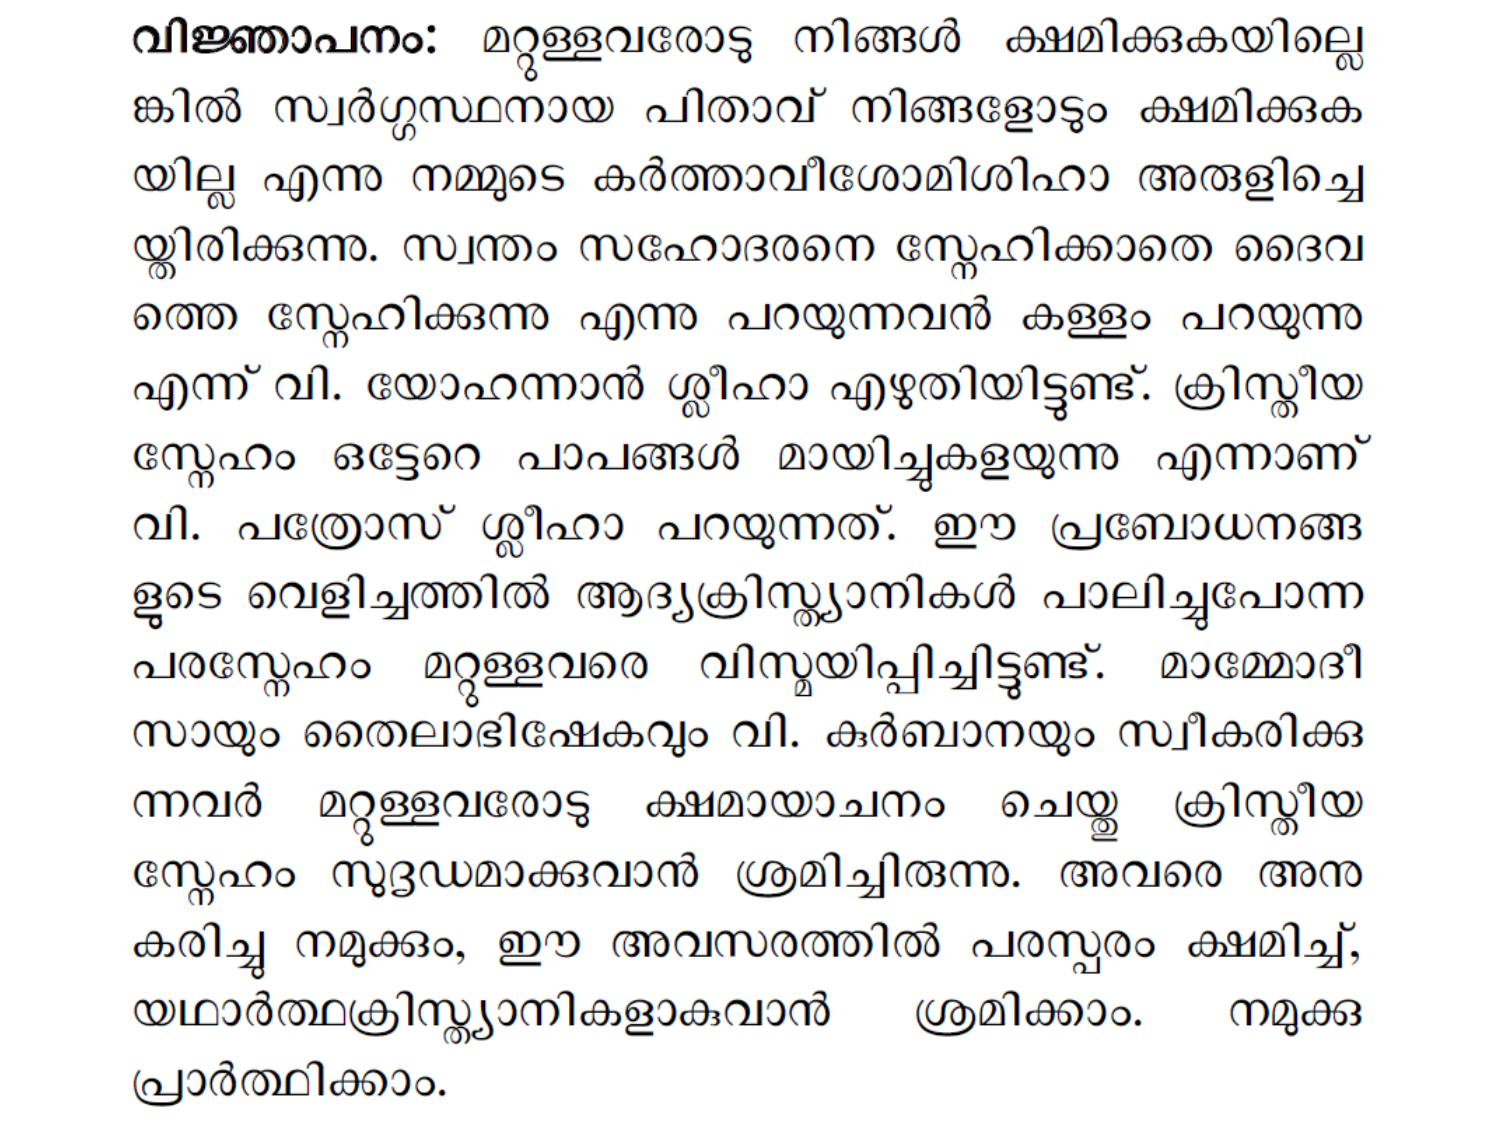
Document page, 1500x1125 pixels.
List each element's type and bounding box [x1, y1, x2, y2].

picture [126, 0, 1373, 1125]
